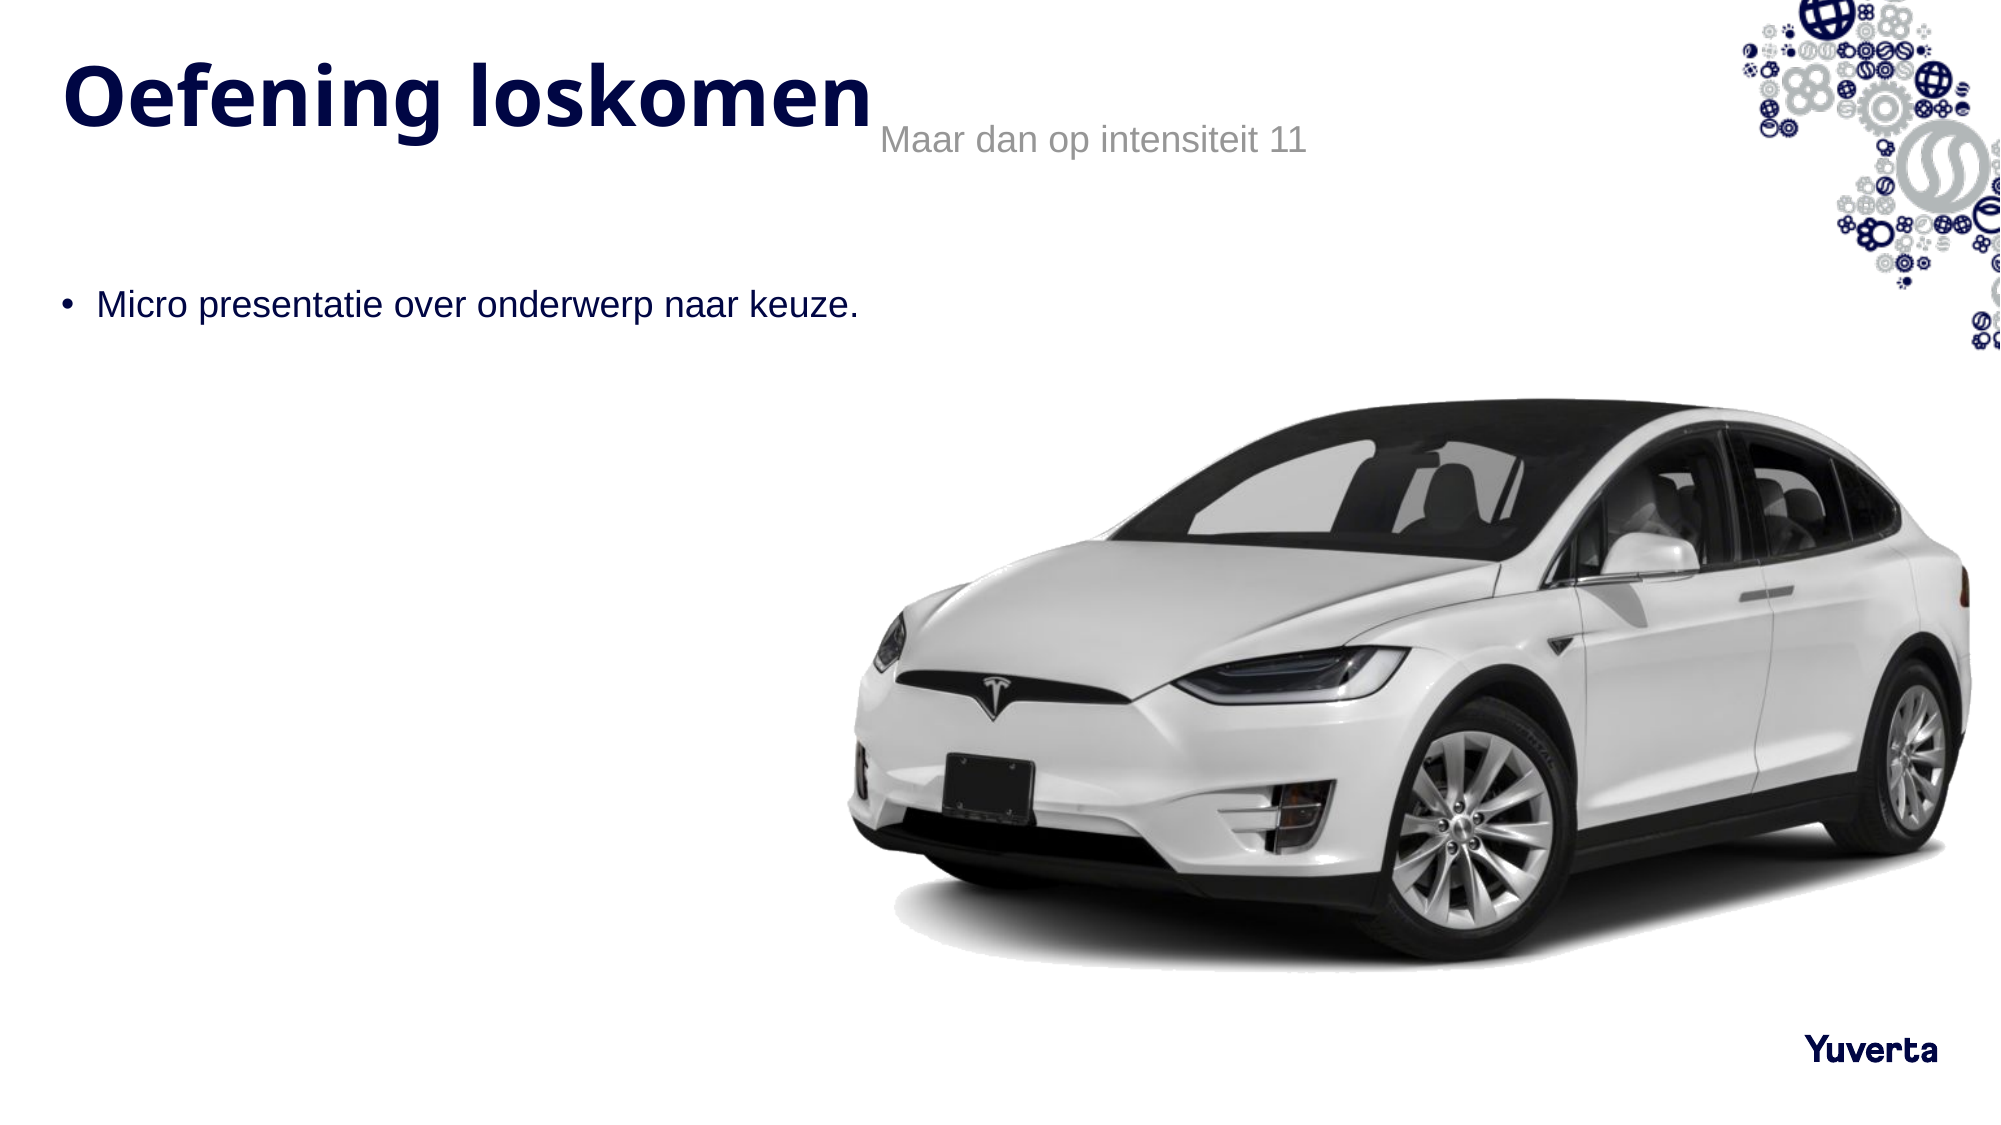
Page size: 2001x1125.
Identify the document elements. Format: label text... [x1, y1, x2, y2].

picture [0, 0, 2000, 1125]
text_box Maar dan op intensiteit 11 [879, 114, 2000, 299]
title Oefening loskomen [60, 48, 1720, 239]
list Micro presentatie over onderwerp naar keuze. [60, 280, 879, 1006]
